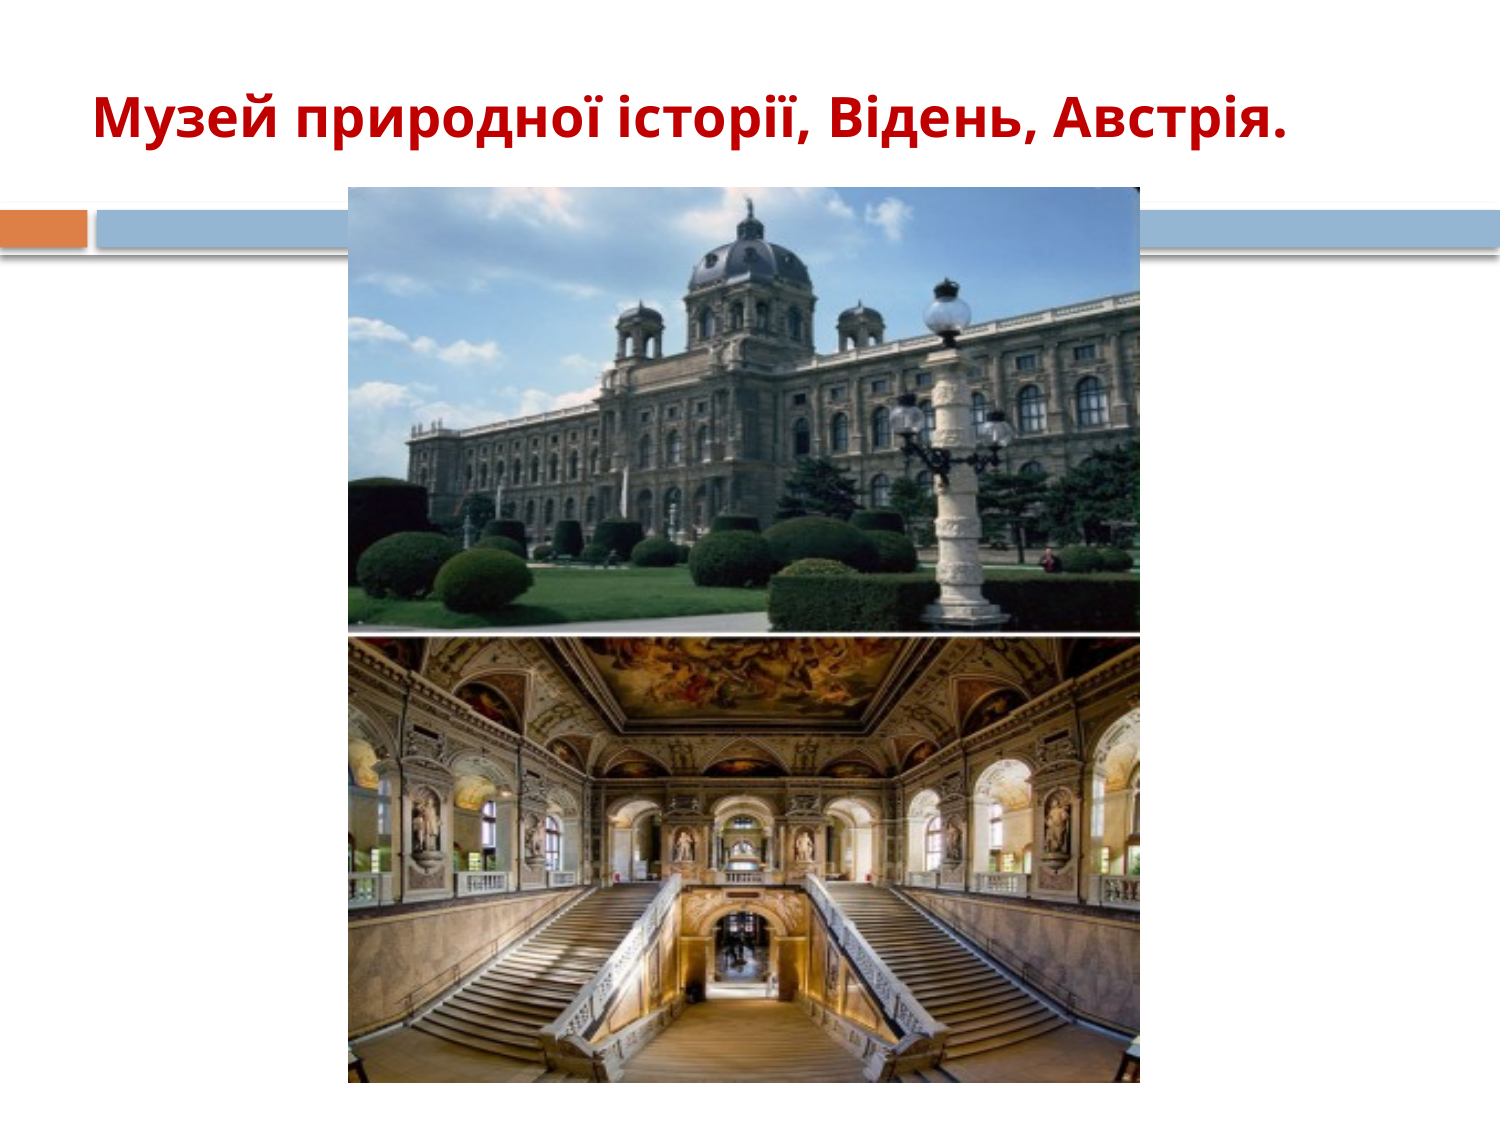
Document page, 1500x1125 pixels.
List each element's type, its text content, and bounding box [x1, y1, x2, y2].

title Музей природної історії, Відень, Австрія. [76, 54, 1427, 243]
picture [348, 187, 1141, 1083]
